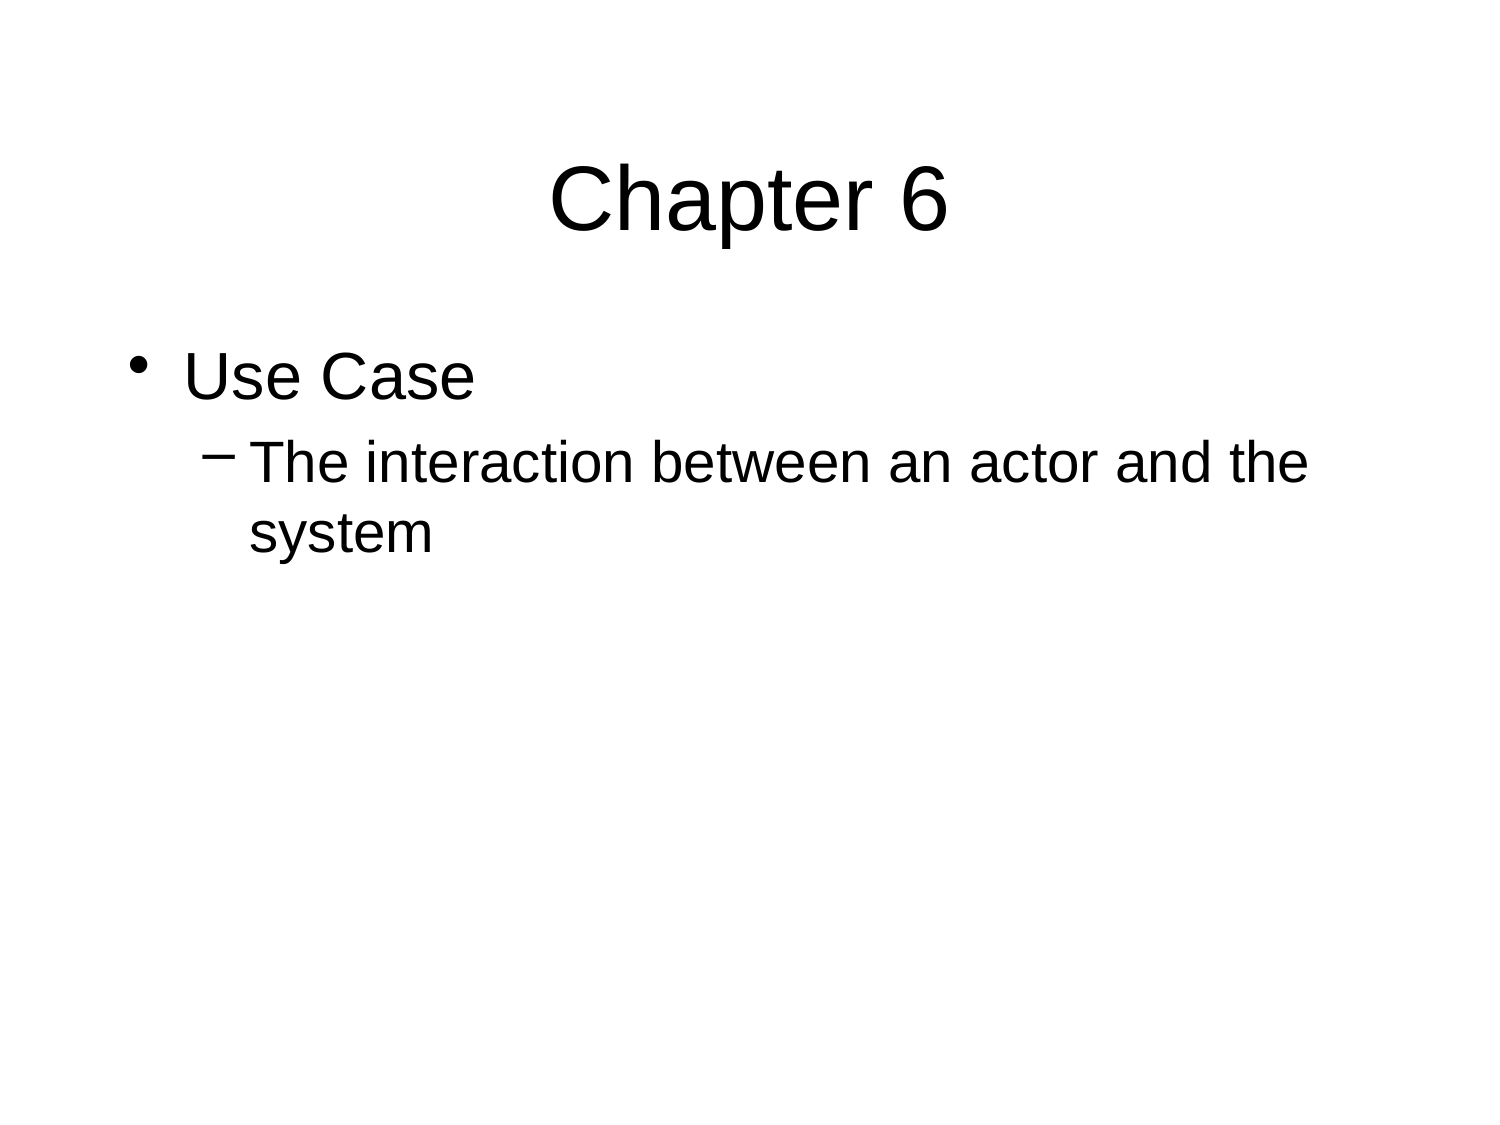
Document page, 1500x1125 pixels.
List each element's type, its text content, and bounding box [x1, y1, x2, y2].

title Chapter 6 [112, 99, 1388, 288]
list Use Case The interaction between an actor and the system [112, 324, 1388, 1001]
